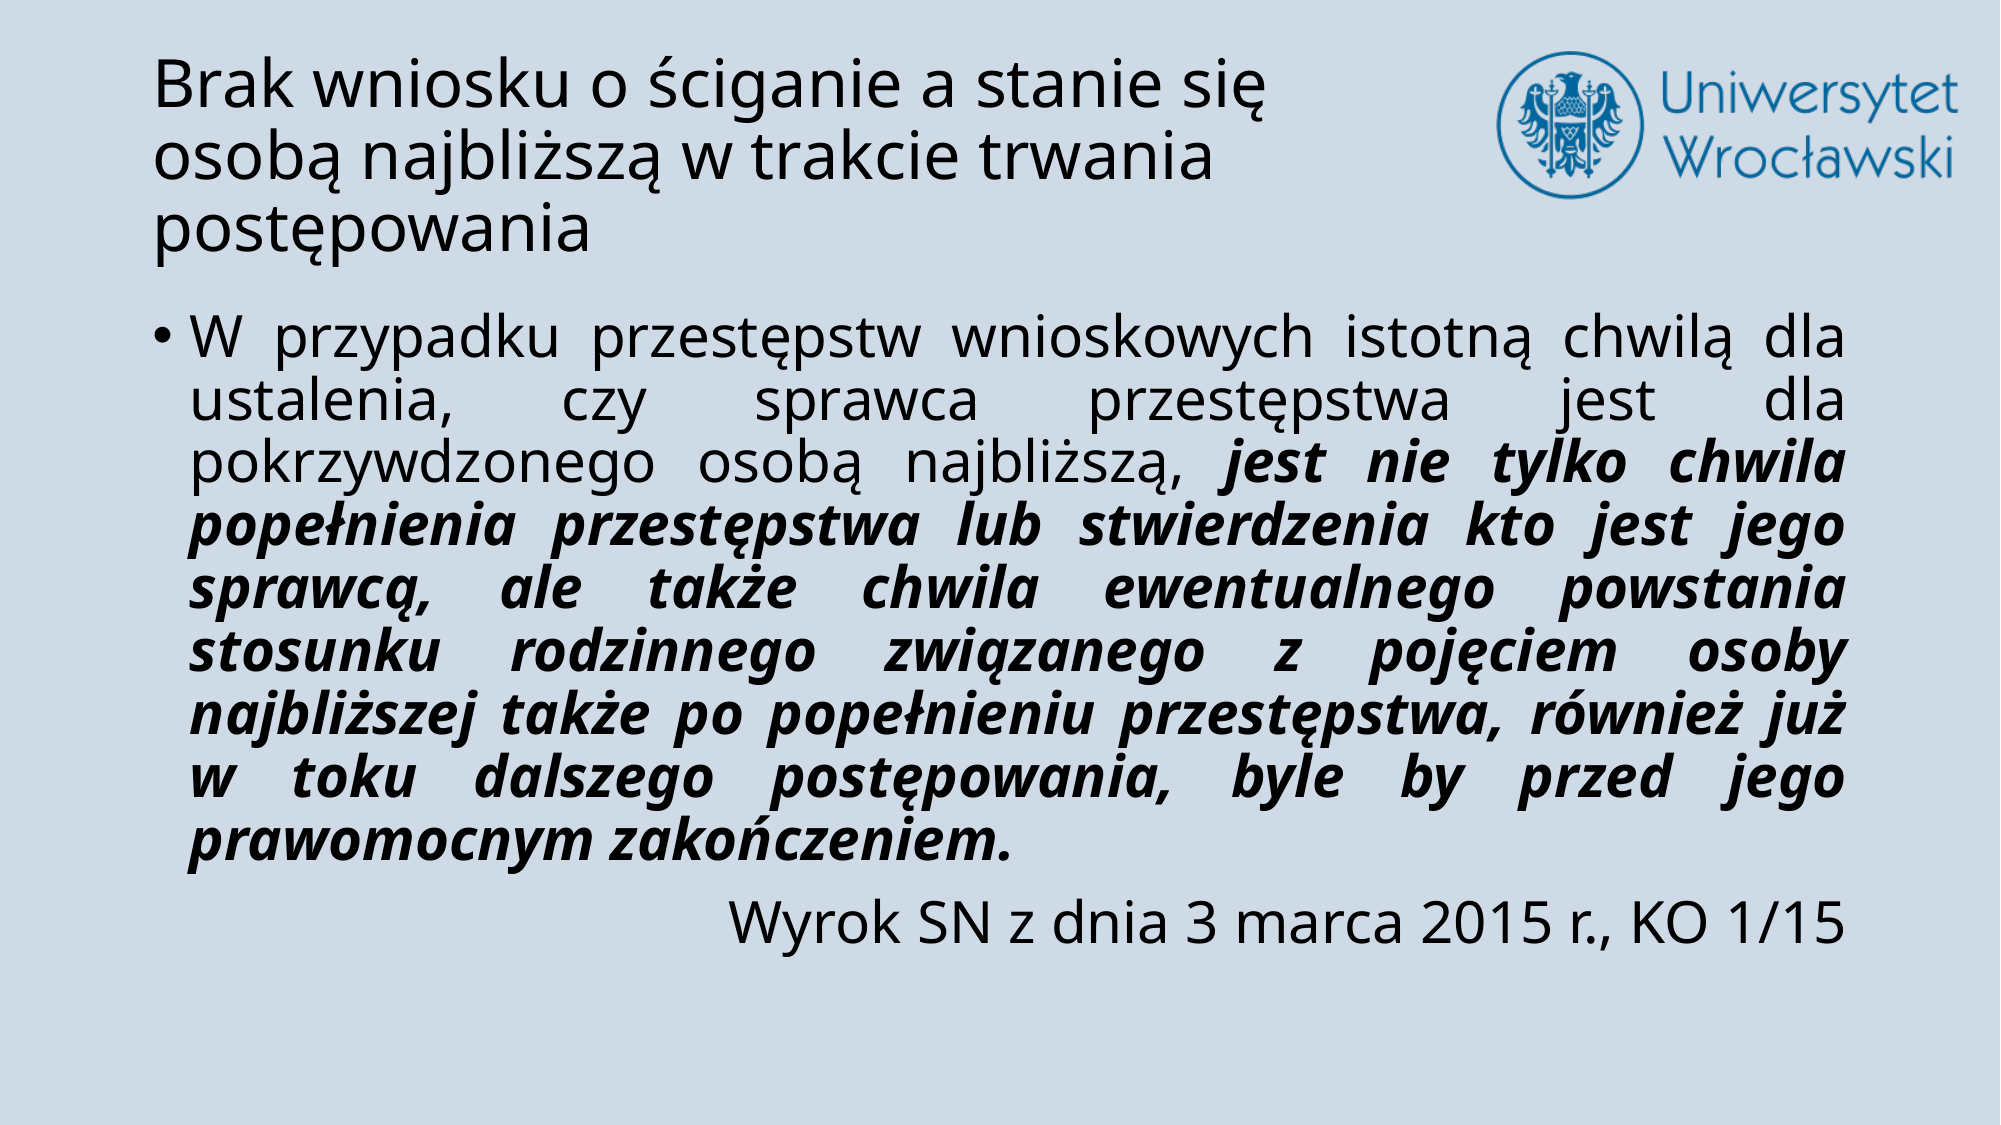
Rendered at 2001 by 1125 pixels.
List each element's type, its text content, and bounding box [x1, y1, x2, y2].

picture [1455, 0, 2000, 252]
title Brak wniosku o ściganie a stanie się osobą najbliższą w trakcie trwania postępowania [137, 45, 1473, 271]
list W przypadku przestępstw wnioskowych istotną chwilą dla ustalenia, czy sprawca przestępstwa jest dla pokrzywdzonego osobą najbliższą, jest nie tylko chwila popełnienia przestępstwa lub stwierdzenia kto jest jego sprawcą, ale także chwila ewentualnego powstania stosunku rodzinnego związanego z pojęciem osoby najbliższej także po popełnieniu przestępstwa, również już w toku dalszego postępowania, byle by przed jego prawomocnym zakończeniem. Wyrok SN z dnia 3 marca 2015 r., KO 1/15 [137, 299, 1863, 1014]
